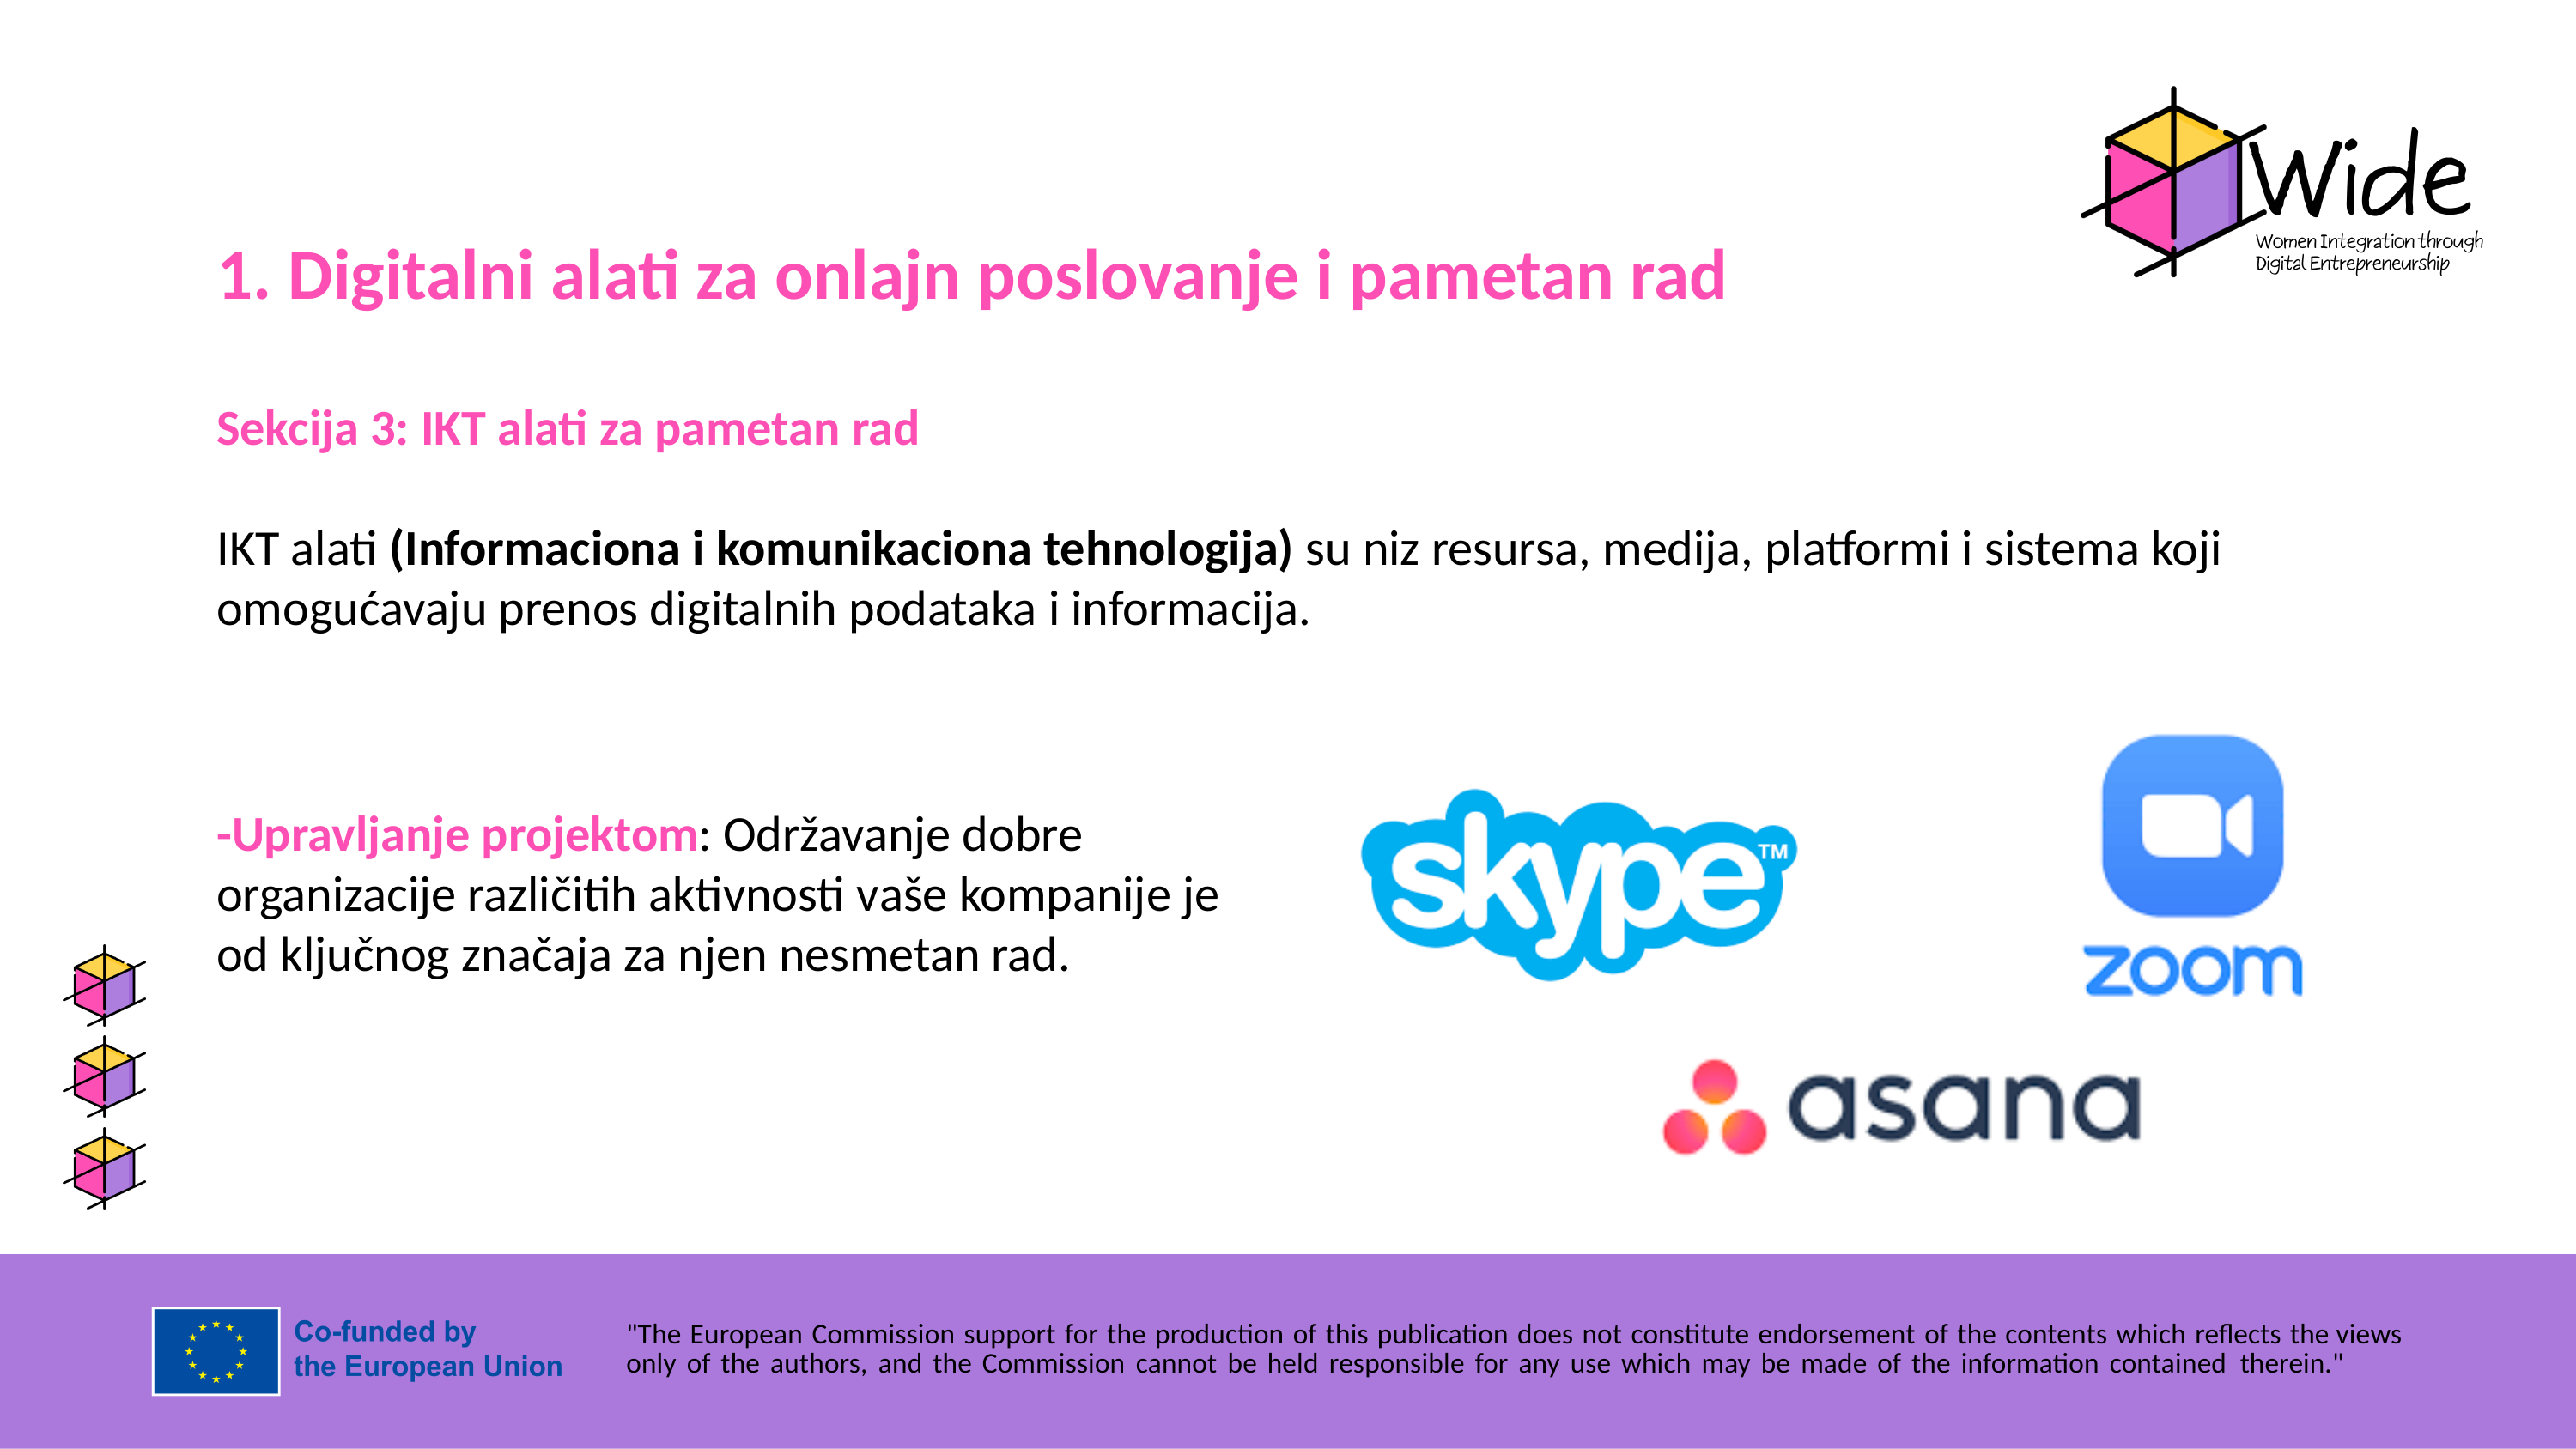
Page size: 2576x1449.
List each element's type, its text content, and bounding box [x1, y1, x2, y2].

text_box 1. Digitalni alati za onlajn poslovanje i pametan rad [204, 221, 2039, 320]
picture [63, 944, 146, 1027]
picture [149, 1304, 593, 1399]
text_box -Upravljanje projektom: Održavanje dobre organizacije različitih aktivnosti vaše kompanije je od ključnog značaja za njen nesmetan rad. [204, 794, 1274, 987]
picture [63, 1127, 146, 1210]
text_box Sekcija 3: IKT alati za pametan rad IKT alati (Informaciona i komunikaciona tehnologija) su niz resursa, medija, platformi i sistema koji omogućavaju prenos digitalnih podataka i informacija. [204, 389, 2501, 702]
picture [63, 1035, 146, 1118]
picture [2017, 27, 2552, 336]
picture [1467, 676, 2554, 1228]
picture [1356, 784, 1804, 987]
